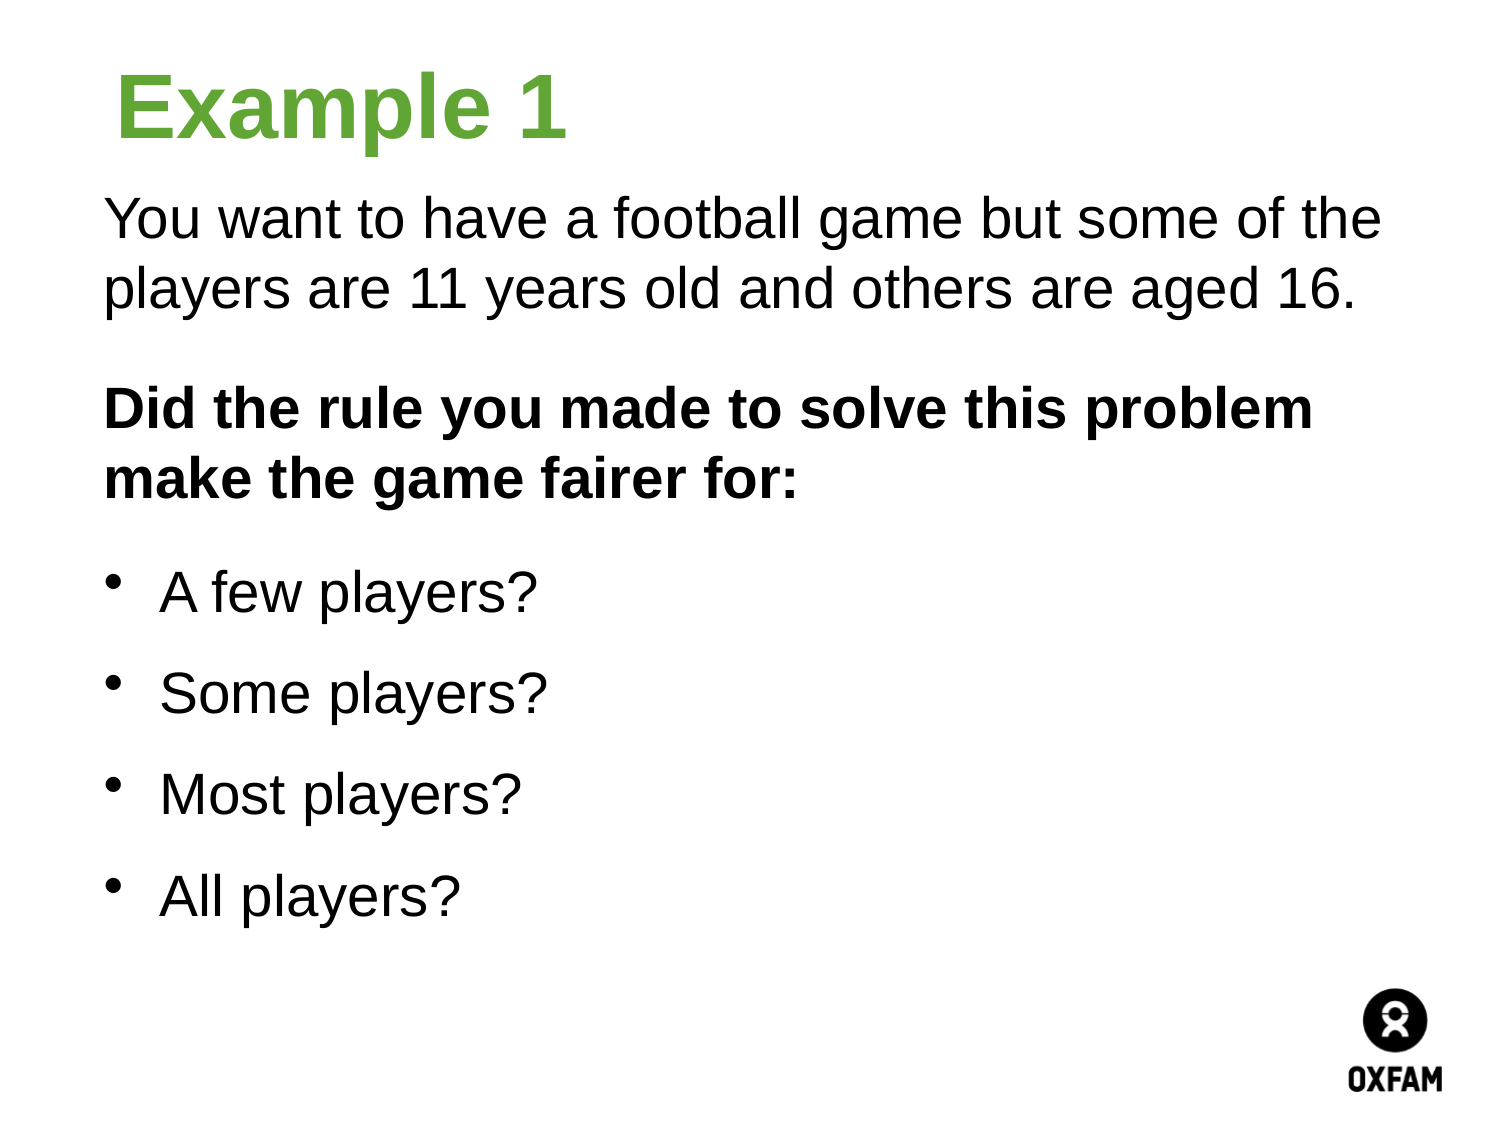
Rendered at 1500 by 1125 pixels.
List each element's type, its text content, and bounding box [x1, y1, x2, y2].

picture [1345, 985, 1445, 1095]
list You want to have a football game but some of the players are 11 years old and others are aged 16. Did the rule you made to solve this problem make the game fairer for: A few players? Some players? Most players? All players? [88, 172, 1436, 757]
title Example 1 [100, 42, 1297, 161]
